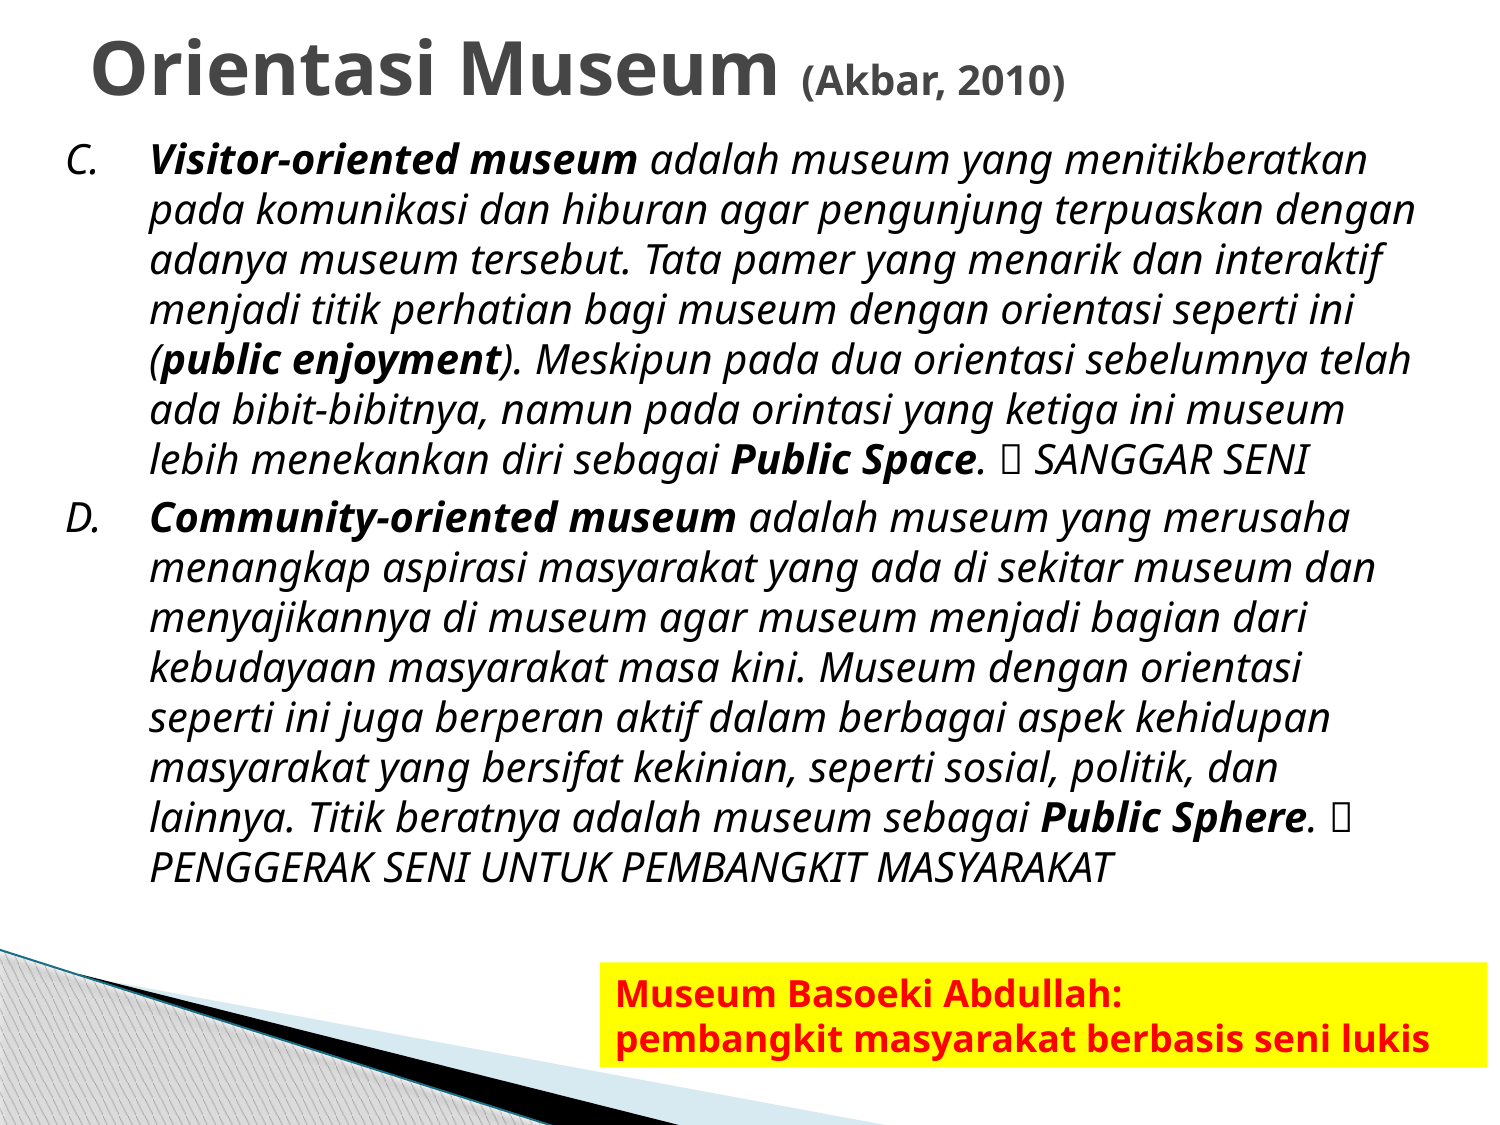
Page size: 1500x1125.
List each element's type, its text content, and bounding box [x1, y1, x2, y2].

text_box Museum Basoeki Abdullah: pembangkit masyarakat berbasis seni lukis [599, 962, 1488, 1068]
title Orientasi Museum (Akbar, 2010) [75, 12, 1425, 118]
list C. Visitor-oriented museum adalah museum yang menitikberatkan pada komunikasi dan hiburan agar pengunjung terpuaskan dengan adanya museum tersebut. Tata pamer yang menarik dan interaktif menjadi titik perhatian bagi museum dengan orientasi seperti ini (public enjoyment). Meskipun pada dua orientasi sebelumnya telah ada bibit-bibitnya, namun pada orintasi yang ketiga ini museum lebih menekankan diri sebagai Public Space.  SANGGAR SENI D. Community-oriented museum adalah museum yang merusaha menangkap aspirasi masyarakat yang ada di sekitar museum dan menyajikannya di museum agar museum menjadi bagian dari kebudayaan masyarakat masa kini. Museum dengan orientasi seperti ini juga berperan aktif dalam berbagai aspek kehidupan masyarakat yang bersifat kekinian, seperti sosial, politik, dan lainnya. Titik beratnya adalah museum sebagai Public Sphere.  PENGGERAK SENI UNTUK PEMBANGKIT MASYARAKAT [50, 125, 1450, 988]
